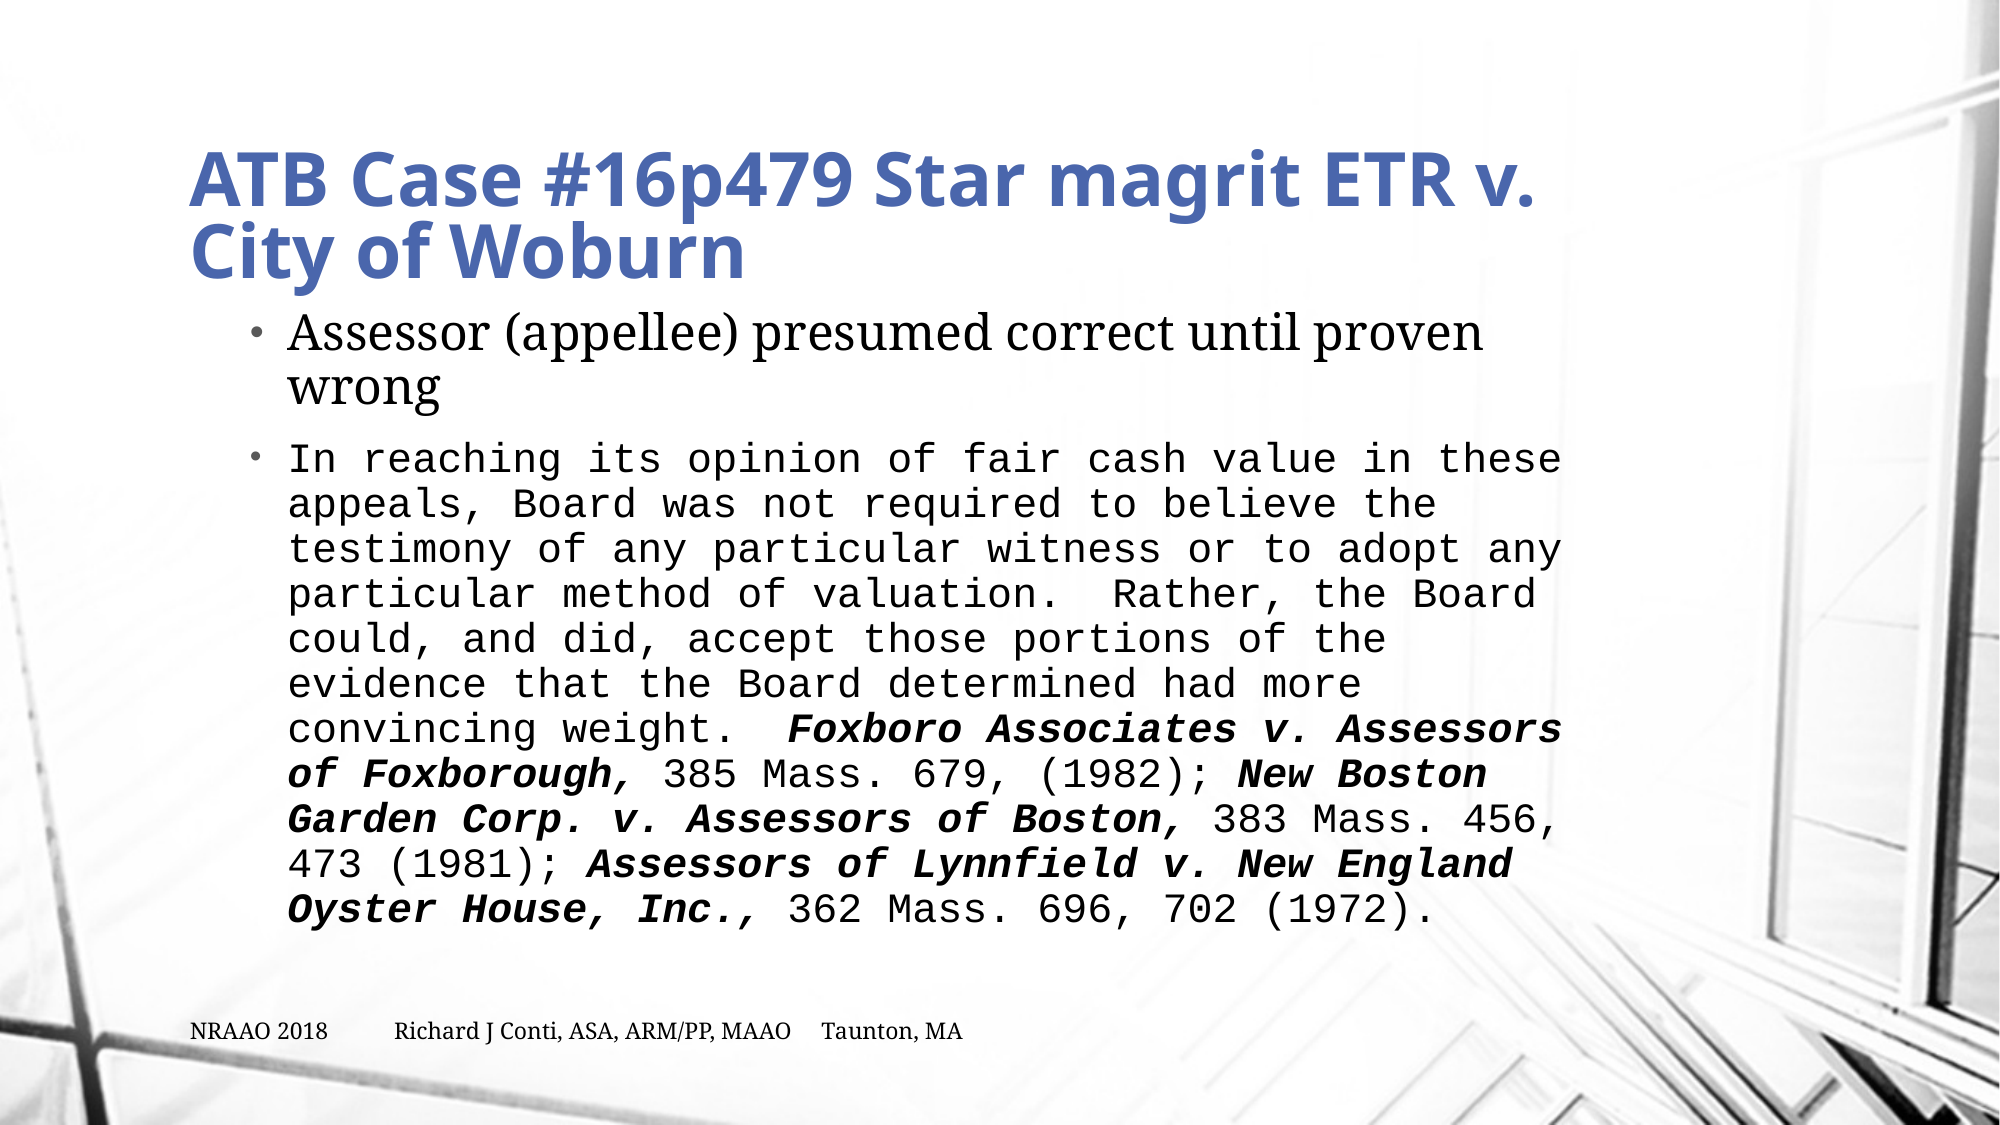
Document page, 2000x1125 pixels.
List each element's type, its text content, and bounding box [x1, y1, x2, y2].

list Assessor (appellee) presumed correct until proven wrong In reaching its opinion of fair cash value in these appeals, Board was not required to believe the testimony of any particular witness or to adopt any particular method of valuation. Rather, the Board could, and did, accept those portions of the evidence that the Board determined had more convincing weight. Foxboro Associates v. Assessors of Foxborough, 385 Mass. 679, (1982); New Boston Garden Corp. v. Assessors of Boston, 383 Mass. 456, 473 (1981); Assessors of Lynnfield v. New England Oyster House, Inc., 362 Mass. 696, 702 (1972). [174, 299, 1600, 988]
picture [0, 0, 2000, 1125]
title ATB Case #16p479 Star magrit ETR v. City of Woburn [174, 125, 1600, 299]
footer NRAAO 2018 Richard J Conti, ASA, ARM/PP, MAAO Taunton, MA [174, 1009, 1103, 1055]
